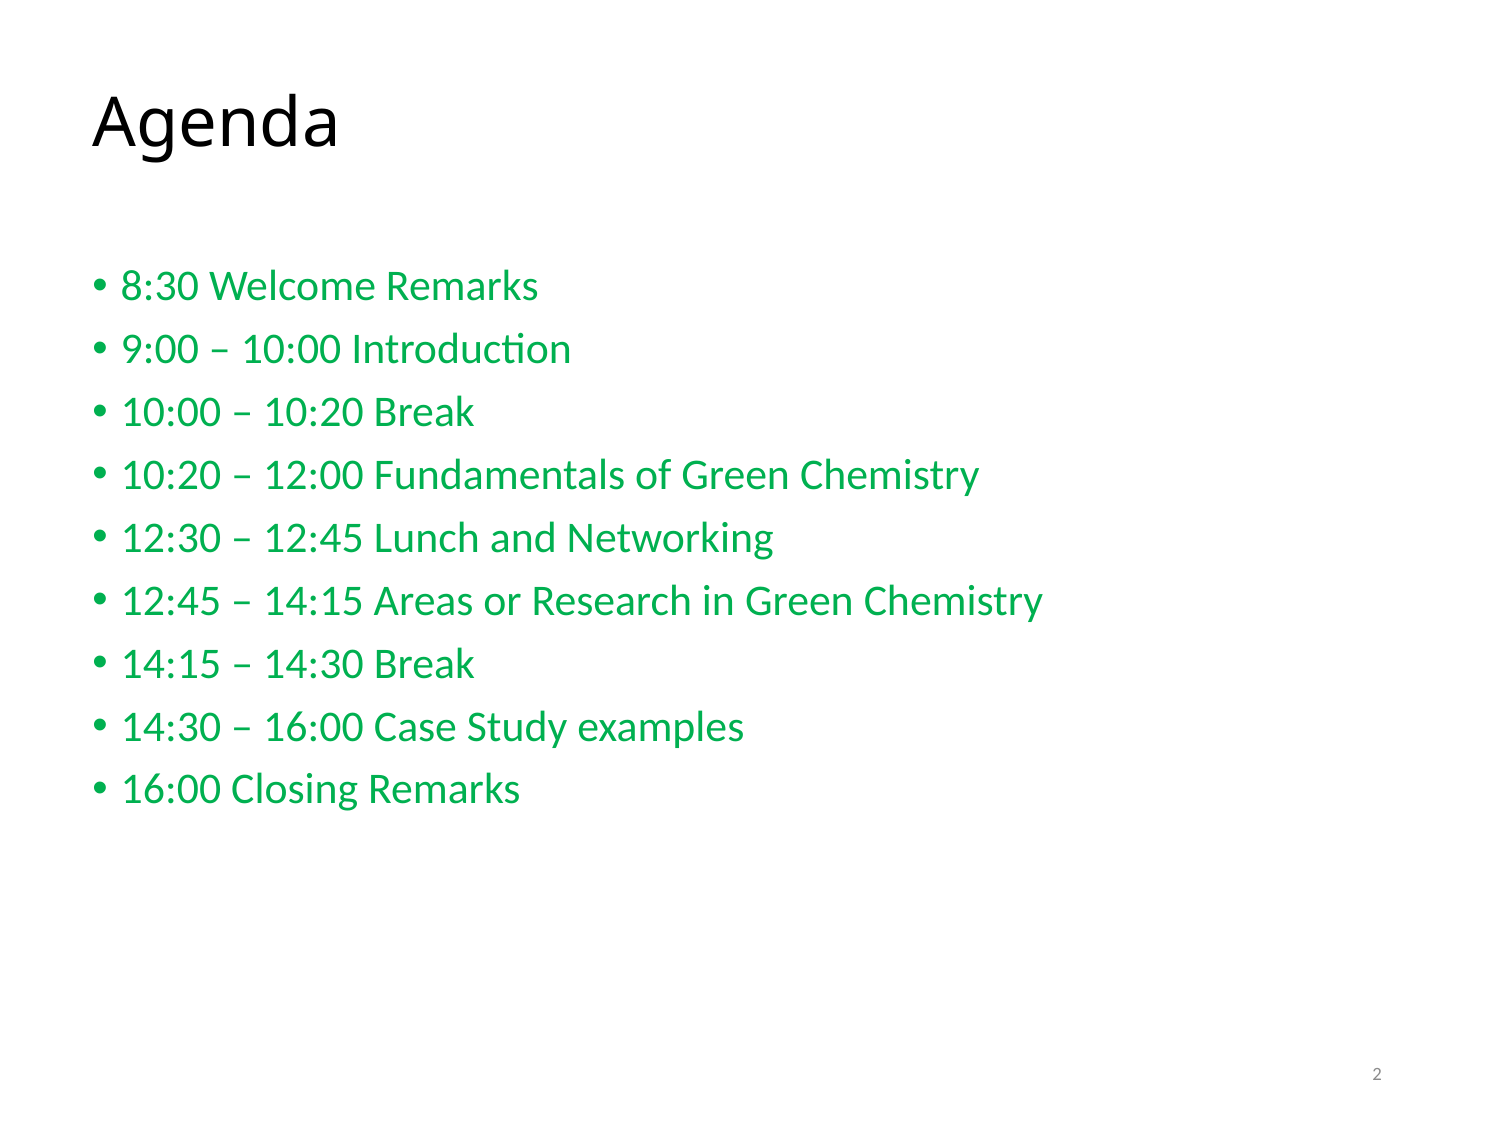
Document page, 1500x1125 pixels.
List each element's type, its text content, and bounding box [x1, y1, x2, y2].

title Agenda [77, 16, 1372, 234]
slide_number 2 [1059, 1042, 1397, 1103]
list 8:30 Welcome Remarks 9:00 – 10:00 Introduction 10:00 – 10:20 Break 10:20 – 12:00 Fundamentals of Green Chemistry 12:30 – 12:45 Lunch and Networking 12:45 – 14:15 Areas or Research in Green Chemistry 14:15 – 14:30 Break 14:30 – 16:00 Case Study examples 16:00 Closing Remarks [77, 255, 1372, 970]
